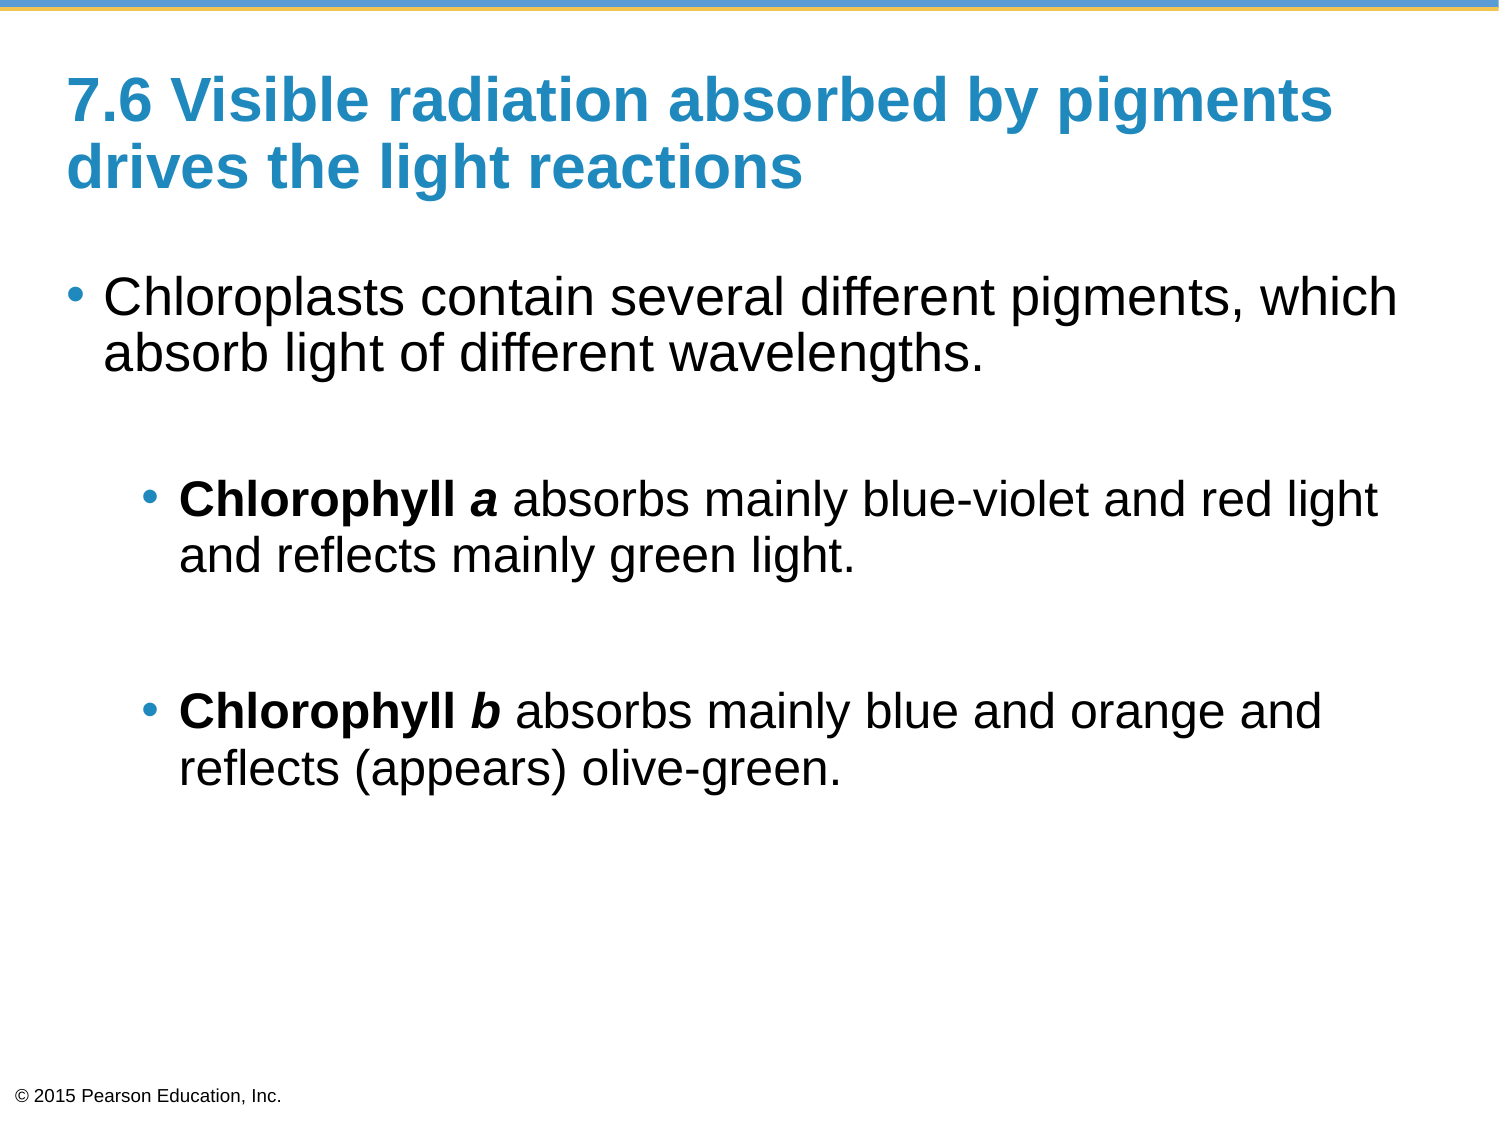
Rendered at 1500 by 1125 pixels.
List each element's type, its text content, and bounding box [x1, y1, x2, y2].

title 7.6 Visible radiation absorbed by pigments drives the light reactions [51, 59, 1442, 231]
list Chloroplasts contain several different pigments, which absorb light of different wavelengths. Chlorophyll a absorbs mainly blue-violet and red light and reflects mainly green light. Chlorophyll b absorbs mainly blue and orange and reflects (appears) olive-green. [51, 262, 1442, 1043]
footer © 2015 Pearson Education, Inc. [0, 1065, 507, 1125]
